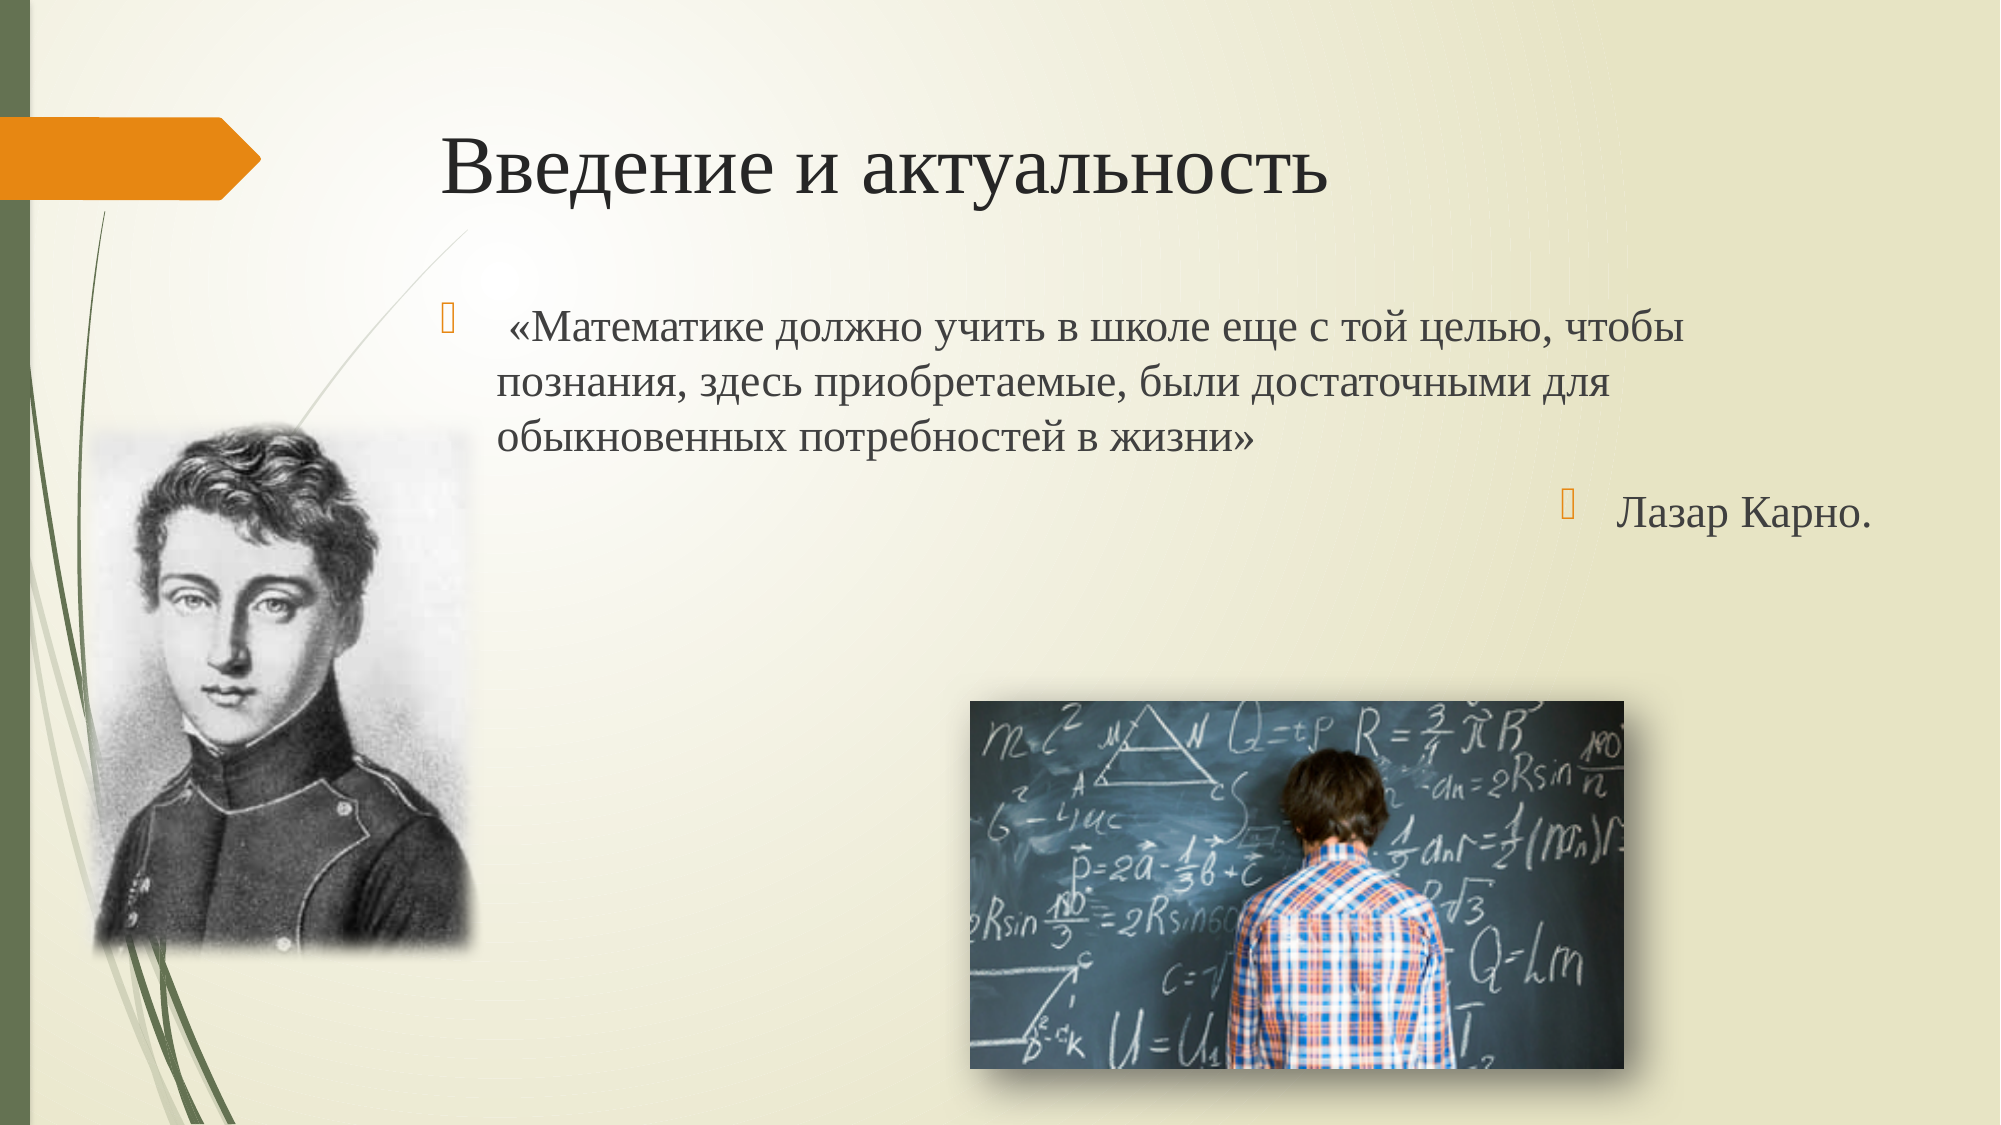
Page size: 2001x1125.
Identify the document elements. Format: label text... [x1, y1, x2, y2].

list «Математике должно учить в школе еще с той целью, чтобы познания, здесь приобретаемые, были достаточными для обыкновенных потребностей в жизни» Лазар Карно. [425, 288, 1888, 976]
picture [970, 701, 1624, 1069]
picture [72, 414, 485, 966]
title Введение и актуальность [425, 102, 1888, 288]
